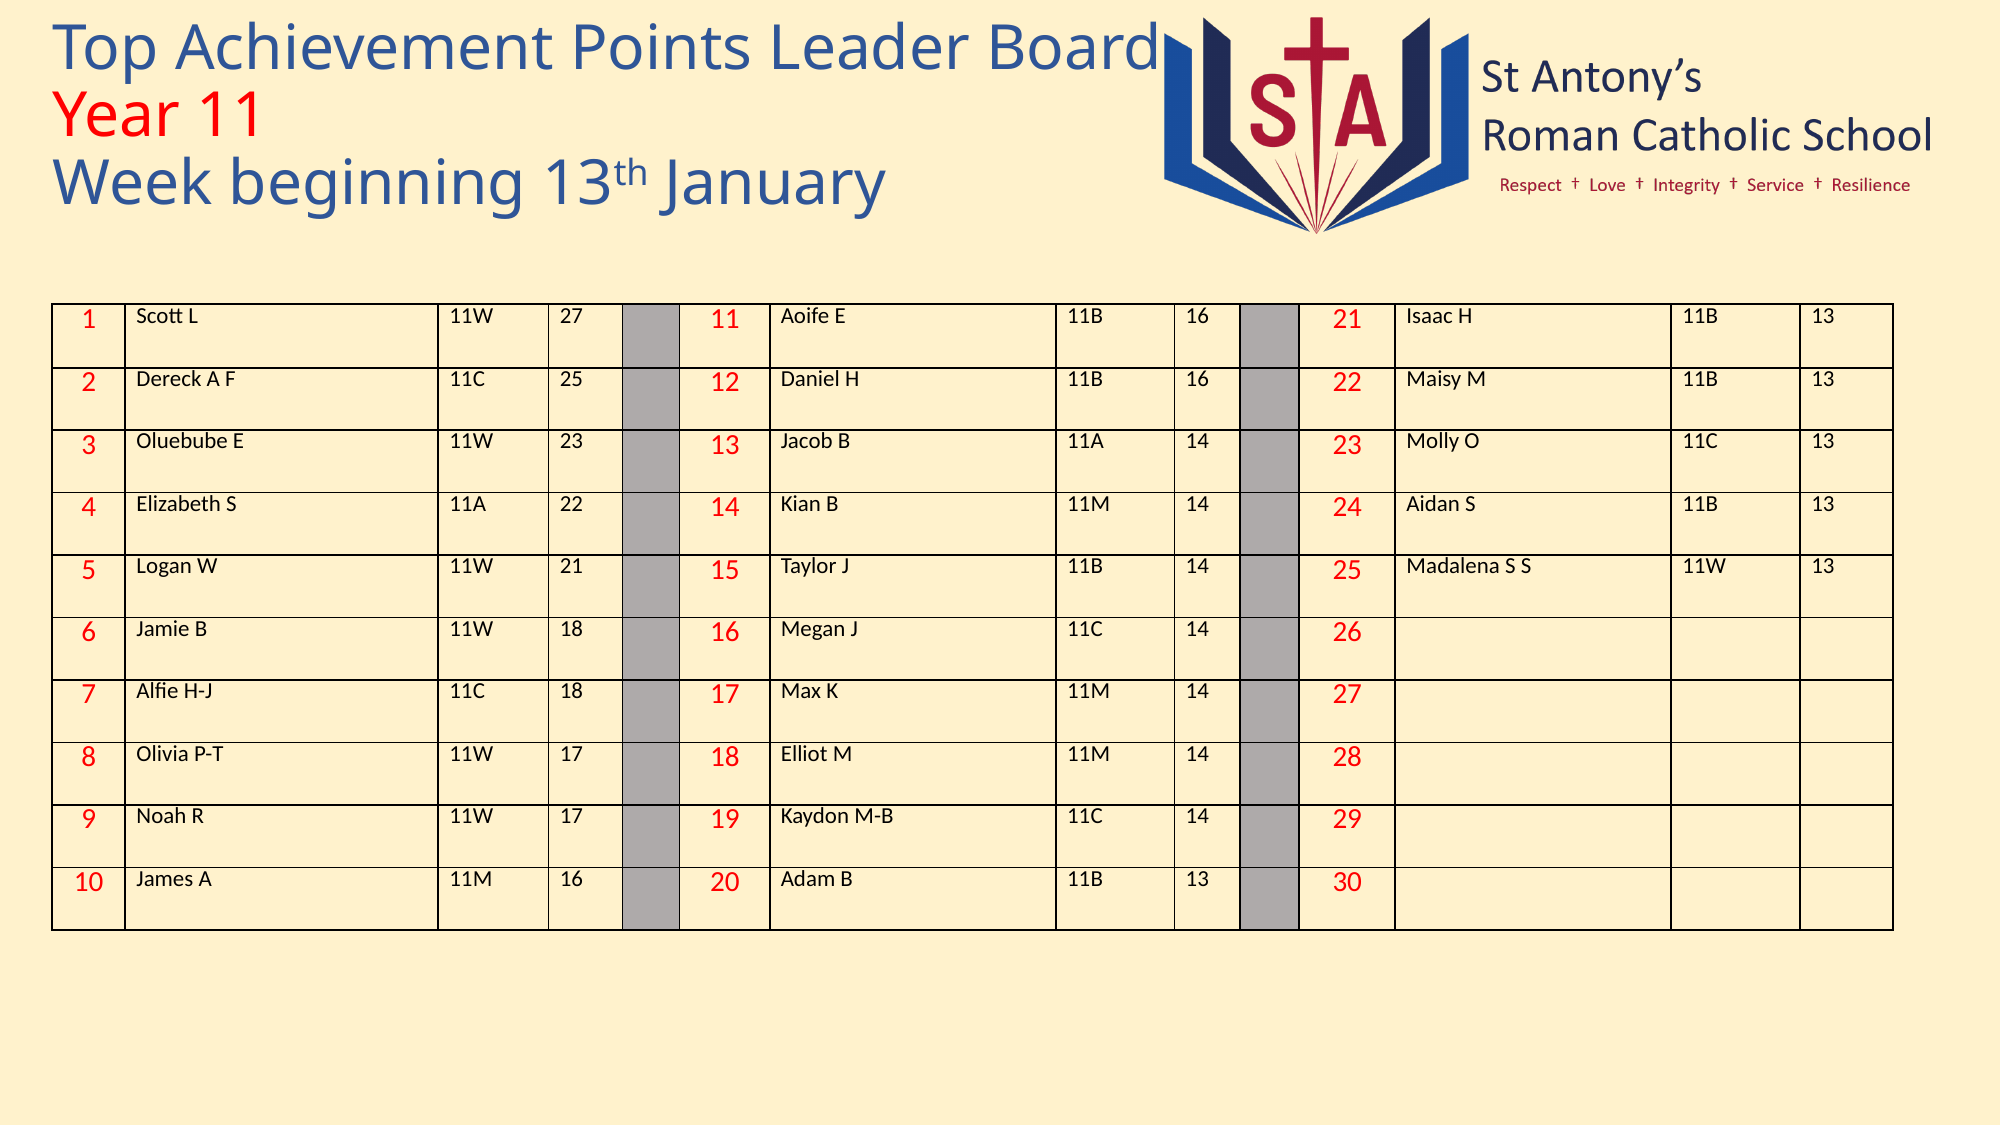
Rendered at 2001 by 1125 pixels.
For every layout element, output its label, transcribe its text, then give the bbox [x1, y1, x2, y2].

table_cell [1396, 618, 1670, 679]
table_cell [1241, 493, 1298, 554]
table_cell 12 [680, 369, 769, 429]
table_cell 11C [439, 681, 548, 742]
table_cell 11M [1057, 493, 1174, 554]
table_cell 11B [1057, 369, 1174, 429]
table_cell Noah R [126, 806, 437, 867]
table_header [623, 305, 679, 367]
table_cell [1241, 369, 1298, 429]
table_cell 24 [1300, 493, 1394, 554]
table_cell Madalena S S [1396, 556, 1670, 617]
table_cell 13 [1175, 868, 1239, 929]
table_cell 13 [680, 431, 769, 492]
table_cell 11C [439, 369, 548, 429]
table_cell 11W [439, 556, 548, 617]
table_cell 11W [439, 806, 548, 867]
table_cell 13 [1801, 556, 1892, 617]
table_cell [1396, 681, 1670, 742]
table_cell 13 [1801, 431, 1892, 492]
table_cell 11M [1057, 743, 1174, 804]
table_cell Alfie H-J [126, 681, 437, 742]
table_cell 11W [439, 431, 548, 492]
table_cell [1672, 618, 1799, 679]
table_cell 29 [1300, 806, 1394, 867]
table_header [1241, 305, 1298, 367]
table_cell 11C [1057, 806, 1174, 867]
table_cell 18 [549, 681, 622, 742]
table_header 1 [53, 305, 124, 367]
table_cell [623, 431, 679, 492]
table_cell 14 [1175, 431, 1239, 492]
table_cell [1801, 743, 1892, 804]
table_cell 5 [53, 556, 124, 617]
table_cell Adam B [771, 868, 1055, 929]
table_cell 11A [439, 493, 548, 554]
table_cell 18 [549, 618, 622, 679]
table_cell [1241, 743, 1298, 804]
table_cell [623, 493, 679, 554]
table_cell Daniel H [771, 369, 1055, 429]
table_cell 14 [1175, 556, 1239, 617]
table_cell [1241, 681, 1298, 742]
table_cell 7 [53, 681, 124, 742]
table_cell 23 [549, 431, 622, 492]
table_cell 16 [680, 618, 769, 679]
table_cell [623, 556, 679, 617]
table_cell [623, 681, 679, 742]
table_cell 22 [549, 493, 622, 554]
table_cell [1672, 806, 1799, 867]
table_cell 27 [1300, 681, 1394, 742]
table_cell 16 [1175, 369, 1239, 429]
table_cell [1396, 868, 1670, 929]
table_cell Kian B [771, 493, 1055, 554]
table_cell [623, 618, 679, 679]
table_cell 17 [549, 743, 622, 804]
table_header Isaac H [1396, 305, 1670, 367]
table_cell [1241, 806, 1298, 867]
table_cell 25 [549, 369, 622, 429]
table_cell 11B [1672, 493, 1799, 554]
table_cell James A [126, 868, 437, 929]
table_header 27 [549, 305, 622, 367]
table_cell 21 [549, 556, 622, 617]
table_cell [1396, 806, 1670, 867]
table_cell 9 [53, 806, 124, 867]
table_cell 11B [1672, 369, 1799, 429]
table_header 11 [680, 305, 769, 367]
table_header Aoife E [771, 305, 1055, 367]
table_header Scott L [126, 305, 437, 367]
table_header 16 [1175, 305, 1239, 367]
table_cell [1672, 681, 1799, 742]
table_cell 8 [53, 743, 124, 804]
table_cell 11B [1057, 868, 1174, 929]
table_cell 26 [1300, 618, 1394, 679]
table_cell [1241, 556, 1298, 617]
table_cell 28 [1300, 743, 1394, 804]
table_cell 11B [1057, 556, 1174, 617]
table_cell Elizabeth S [126, 493, 437, 554]
table_header 11B [1057, 305, 1174, 367]
table_cell 11W [439, 618, 548, 679]
table_cell 22 [1300, 369, 1394, 429]
table_cell Olivia P-T [126, 743, 437, 804]
table_header 11B [1672, 305, 1799, 367]
table_cell Logan W [126, 556, 437, 617]
table_cell Jamie B [126, 618, 437, 679]
table_cell 14 [680, 493, 769, 554]
table_cell [623, 868, 679, 929]
table_cell 11M [1057, 681, 1174, 742]
table_cell 11C [1672, 431, 1799, 492]
table_cell [623, 369, 679, 429]
title Top Achievement Points Leader Board Year 11 Week beginning 13th January [37, 7, 1963, 306]
table_cell [1241, 868, 1298, 929]
table_cell 14 [1175, 618, 1239, 679]
table_cell Megan J [771, 618, 1055, 679]
table_cell 13 [1801, 369, 1892, 429]
table_cell 6 [53, 618, 124, 679]
table_cell Elliot M [771, 743, 1055, 804]
picture [1164, 17, 1963, 234]
table_cell 15 [680, 556, 769, 617]
table_cell [1672, 868, 1799, 929]
table_cell Dereck A F [126, 369, 437, 429]
table_cell 14 [1175, 681, 1239, 742]
table_cell 14 [1175, 743, 1239, 804]
table_cell [1801, 806, 1892, 867]
table_cell 17 [680, 681, 769, 742]
table_cell Max K [771, 681, 1055, 742]
table_cell [623, 806, 679, 867]
table_cell 13 [1801, 493, 1892, 554]
table_cell 11W [439, 743, 548, 804]
table_cell 11A [1057, 431, 1174, 492]
table_cell 11W [1672, 556, 1799, 617]
table_cell [623, 743, 679, 804]
table_cell [1241, 618, 1298, 679]
table_cell 19 [680, 806, 769, 867]
table_cell 11C [1057, 618, 1174, 679]
table_header 21 [1300, 305, 1394, 367]
table_cell 20 [680, 868, 769, 929]
table_cell Jacob B [771, 431, 1055, 492]
table_cell [1801, 618, 1892, 679]
table_cell Taylor J [771, 556, 1055, 617]
table_cell [1801, 681, 1892, 742]
table_cell Oluebube E [126, 431, 437, 492]
table_cell 3 [53, 431, 124, 492]
table_cell 4 [53, 493, 124, 554]
table_cell [1396, 743, 1670, 804]
table_cell 18 [680, 743, 769, 804]
table_cell 11M [439, 868, 548, 929]
table_cell 2 [53, 369, 124, 429]
table_cell [1672, 743, 1799, 804]
table_cell 10 [53, 868, 124, 929]
table_cell 25 [1300, 556, 1394, 617]
table_cell 16 [549, 868, 622, 929]
table_header 13 [1801, 305, 1892, 367]
table_cell 14 [1175, 806, 1239, 867]
table_cell 17 [549, 806, 622, 867]
table_cell [1241, 431, 1298, 492]
table_cell 23 [1300, 431, 1394, 492]
table_cell Kaydon M-B [771, 806, 1055, 867]
table_cell Aidan S [1396, 493, 1670, 554]
table_cell 30 [1300, 868, 1394, 929]
table_header 11W [439, 305, 548, 367]
table_cell Maisy M [1396, 369, 1670, 429]
table_cell [1801, 868, 1892, 929]
table_cell Molly O [1396, 431, 1670, 492]
table_cell 14 [1175, 493, 1239, 554]
